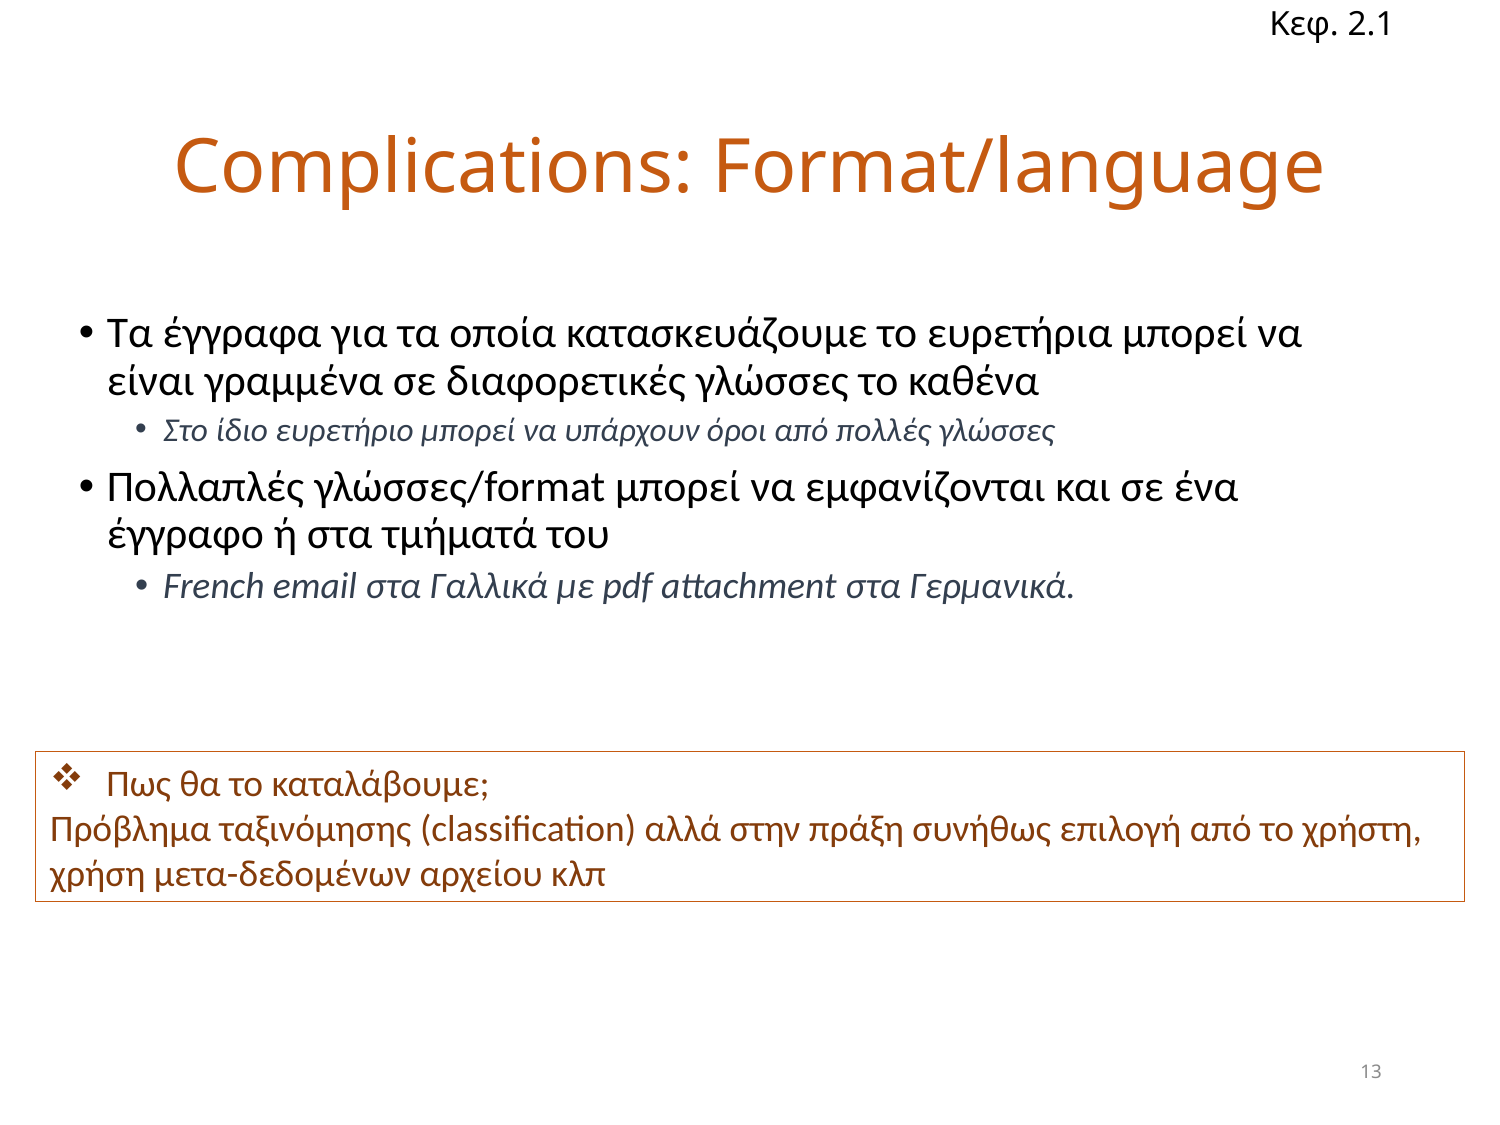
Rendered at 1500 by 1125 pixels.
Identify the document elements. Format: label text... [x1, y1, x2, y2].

list Τα έγγραφα για τα οποία κατασκευάζουμε το ευρετήρια μπορεί να είναι γραμμένα σε διαφορετικές γλώσσες το καθένα Στο ίδιο ευρετήριο μπορεί να υπάρχουν όροι από πολλές γλώσσες Πολλαπλές γλώσσες/format μπορεί να εμφανίζονται και σε ένα έγγραφο ή στα τμήματά του French email στα Γαλλικά με pdf attachment στα Γερμανικά. [63, 302, 1401, 751]
title Complications: Format/language [103, 59, 1397, 278]
text_box Κεφ. 2.1 [1254, 0, 1410, 50]
text_box Πως θα το καταλάβουμε; Πρόβλημα ταξινόμησης (classification) αλλά στην πράξη συνήθως επιλογή από το χρήστη, χρήση μετα-δεδομένων αρχείου κλπ [35, 751, 1465, 902]
slide_number 13 [1059, 1042, 1397, 1103]
